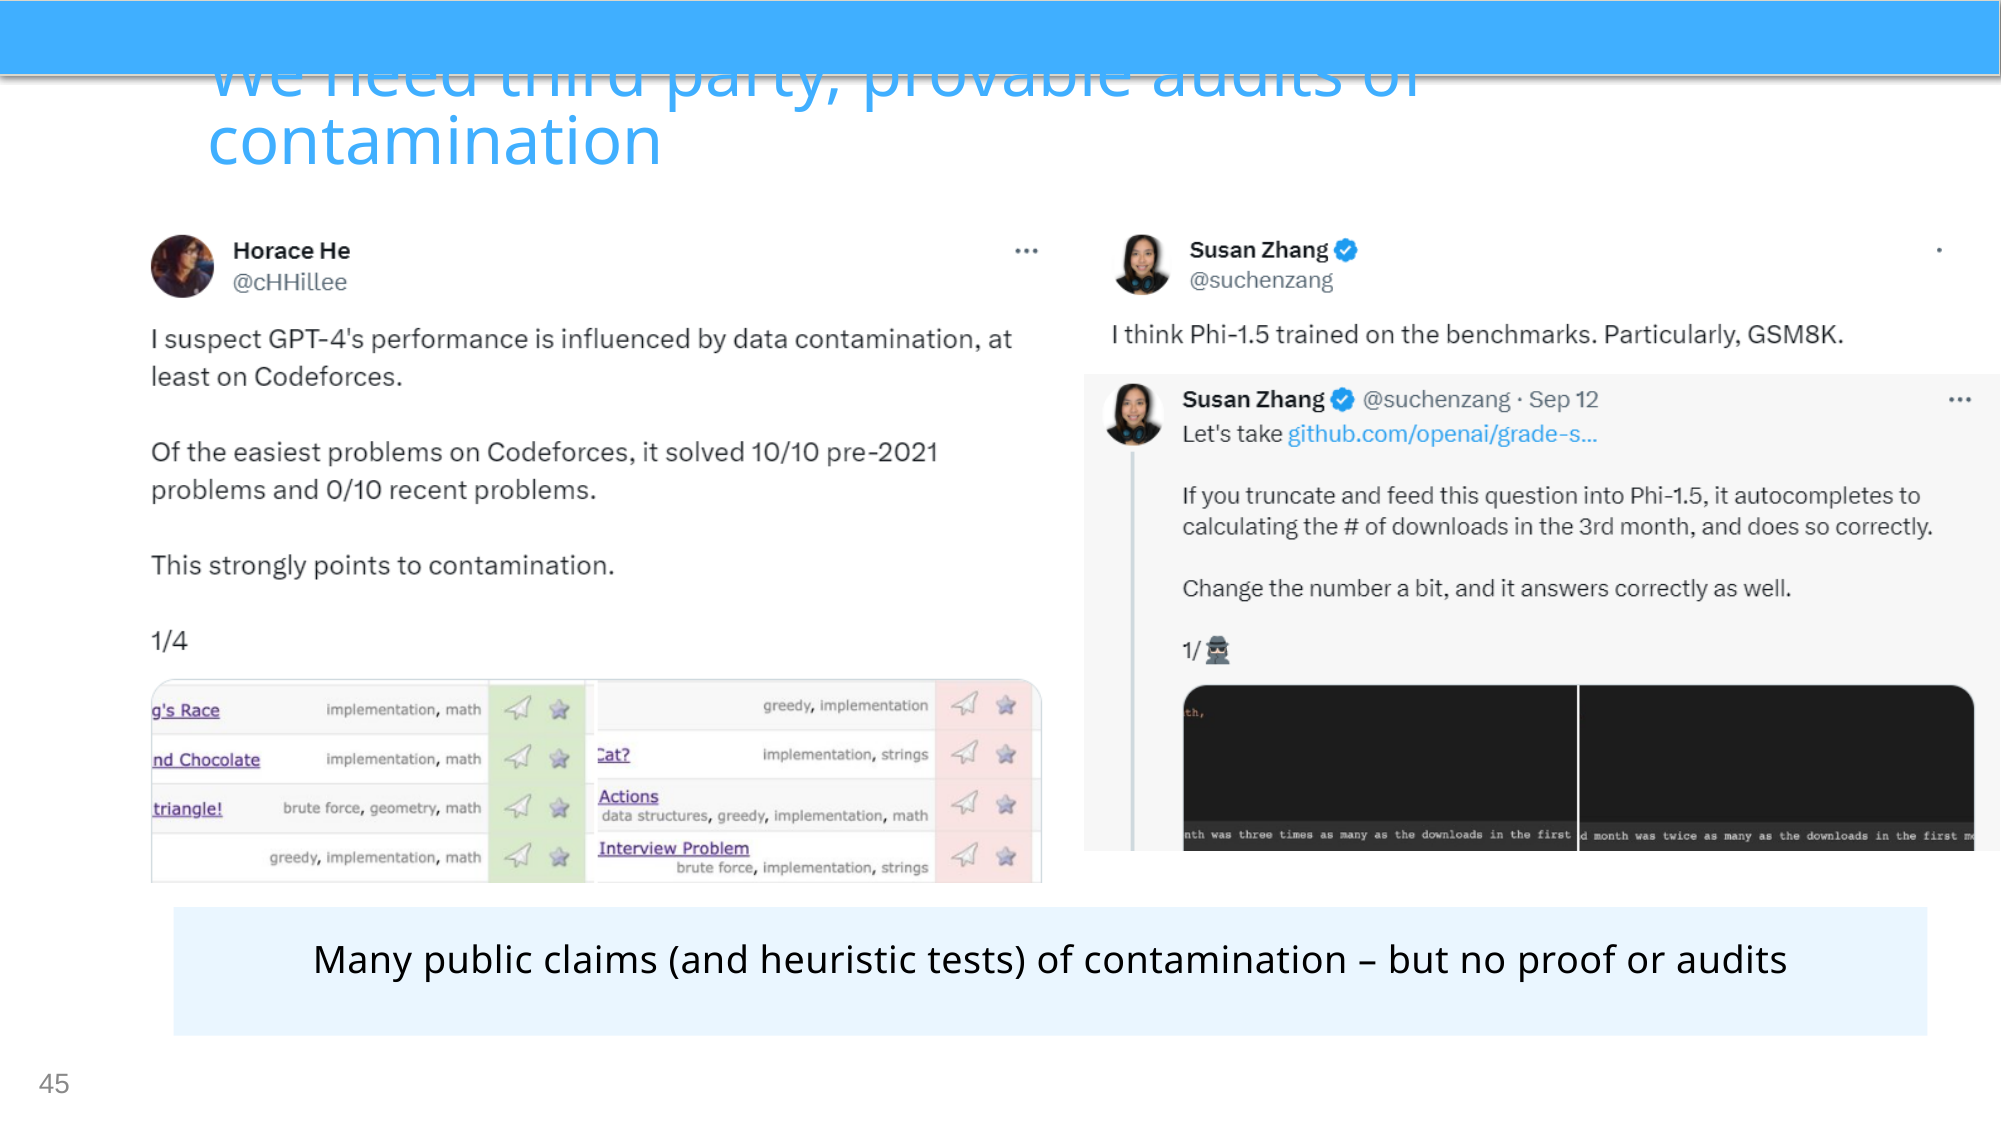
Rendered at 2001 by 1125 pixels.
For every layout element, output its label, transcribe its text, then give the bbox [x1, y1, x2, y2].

picture [131, 230, 1051, 883]
picture [1083, 374, 2000, 851]
list Many public claims (and heuristic tests) of contamination – but no proof or audits [209, 927, 1894, 1021]
title We need third party, provable audits of contamination [207, 78, 1894, 186]
picture [1100, 230, 1943, 360]
text_box [173, 907, 1928, 1036]
slide_number 45 [23, 1052, 209, 1112]
